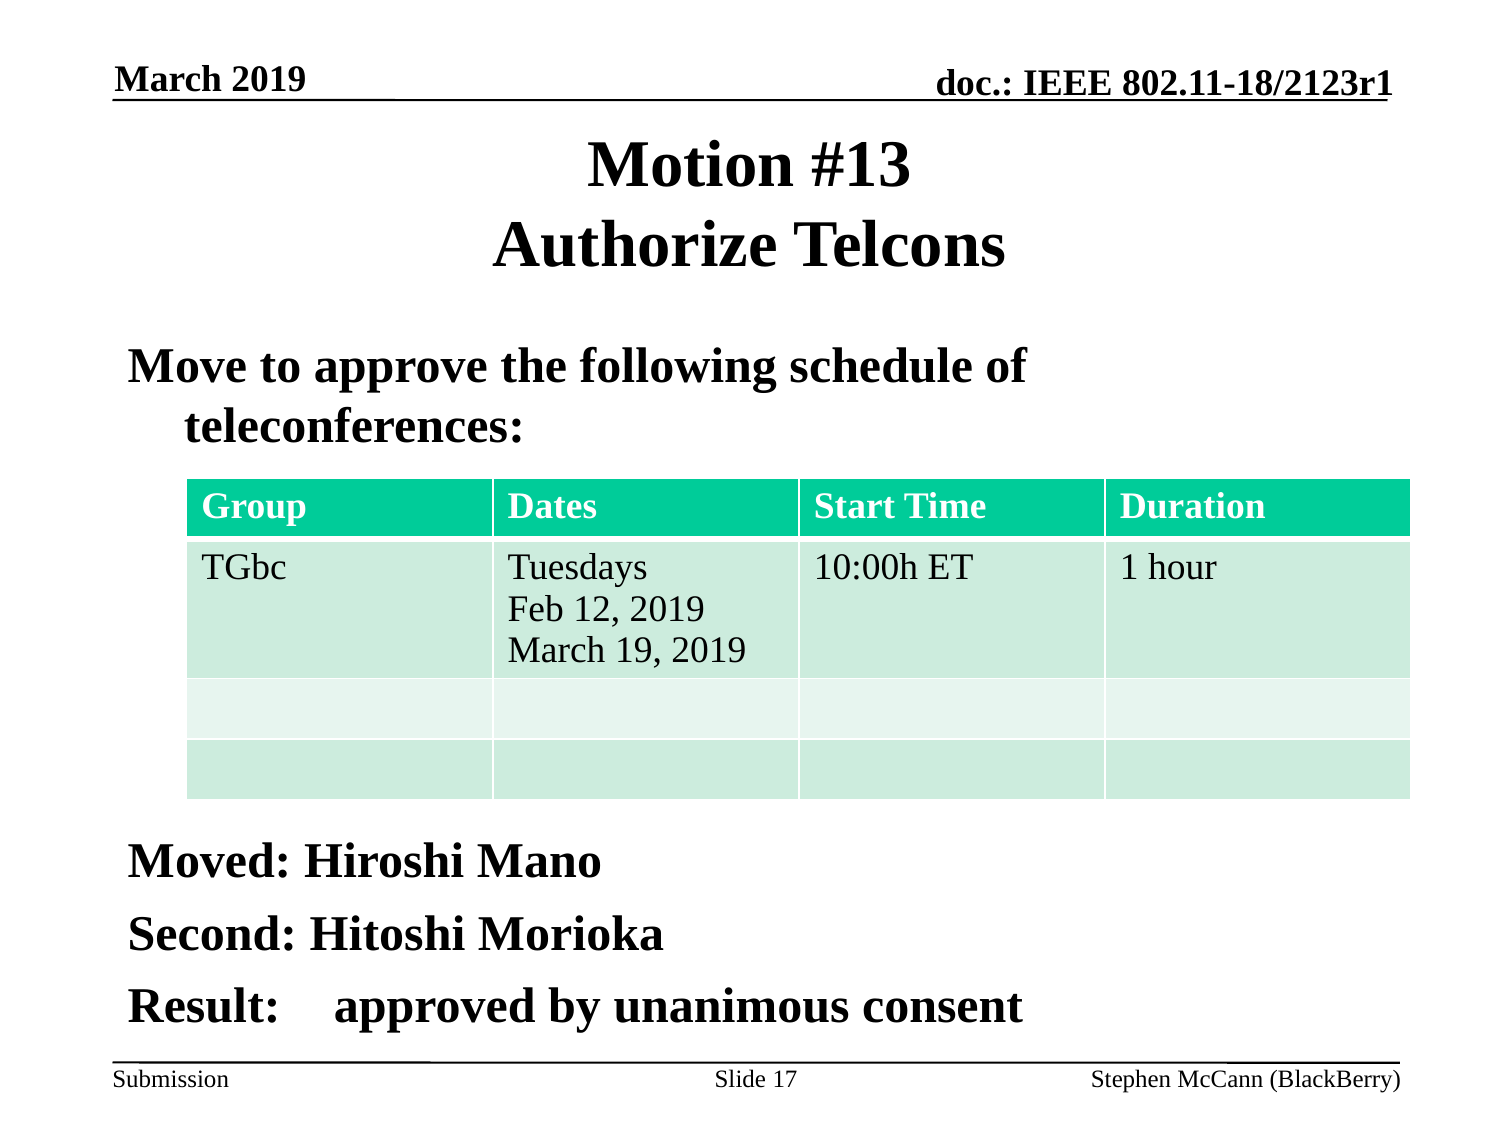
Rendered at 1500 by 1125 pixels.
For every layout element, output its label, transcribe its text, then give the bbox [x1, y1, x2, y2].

table_cell 1 hour [1106, 542, 1410, 678]
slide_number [114, 54, 423, 100]
table_cell [800, 740, 1104, 799]
table_cell [494, 679, 798, 738]
footer Stephen McCann (BlackBerry) [878, 1061, 1402, 1093]
table_cell [494, 740, 798, 799]
table_cell 10:00h ET [800, 542, 1104, 678]
table_cell Tuesdays Feb 12, 2019 March 19, 2019 [494, 542, 798, 678]
table_header Start Time [800, 479, 1104, 536]
title Motion #13 Authorize Telcons [112, 112, 1388, 288]
table_cell [187, 679, 492, 738]
table_cell [187, 740, 492, 799]
table_cell [1106, 740, 1410, 799]
table_header Duration [1106, 479, 1410, 536]
list Move to approve the following schedule of teleconferences: Moved: Hiroshi Mano Second: Hitoshi Morioka Result: approved by unanimous consent [112, 324, 1388, 626]
table_header Group [187, 479, 492, 536]
table_header Dates [494, 479, 798, 536]
table_cell TGbc [187, 542, 492, 678]
table_cell [800, 679, 1104, 738]
slide_number Slide 17 [712, 1061, 800, 1123]
table_cell [1106, 679, 1410, 738]
